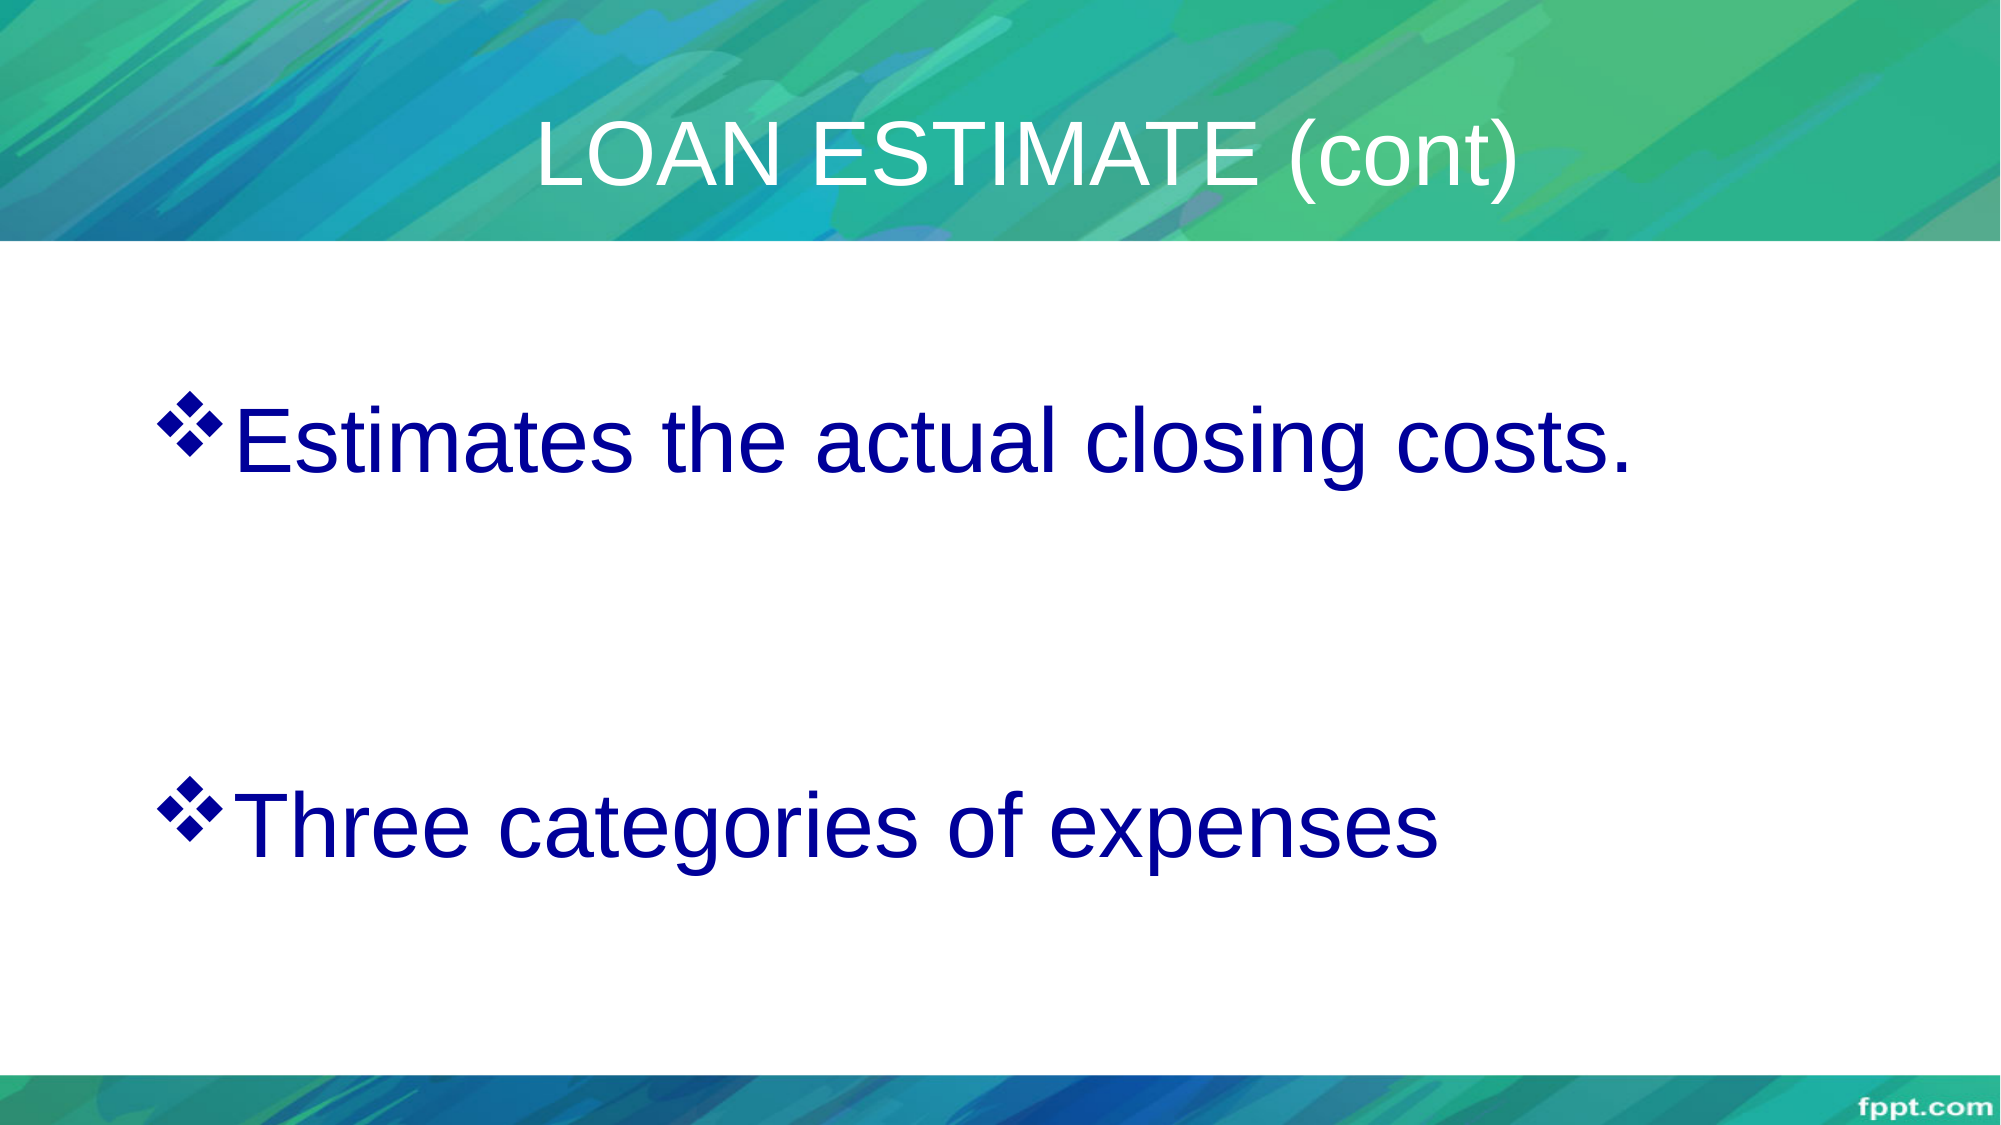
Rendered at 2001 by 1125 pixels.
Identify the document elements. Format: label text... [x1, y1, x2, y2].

picture [0, 0, 2001, 1125]
list Estimates the actual closing costs. Three categories of expenses [134, 245, 1860, 1080]
title LOAN ESTIMATE (cont) [166, 16, 1892, 212]
